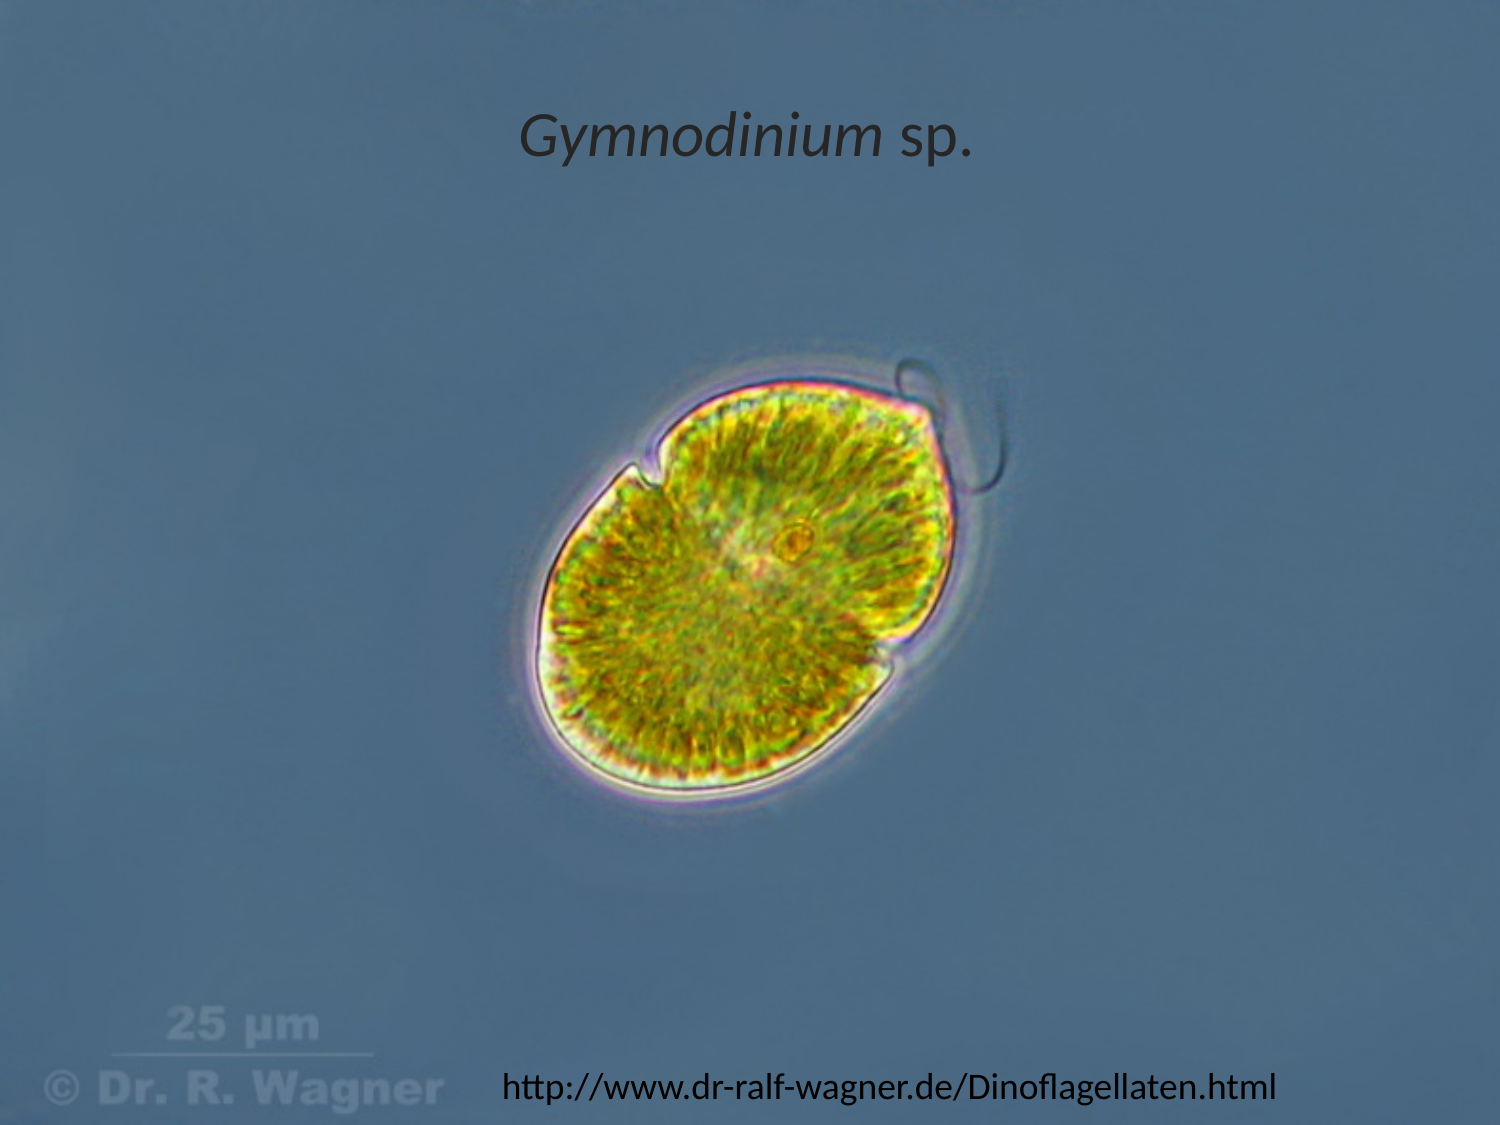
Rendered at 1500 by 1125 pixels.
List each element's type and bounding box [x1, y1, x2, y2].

list [0, 0, 1500, 1125]
